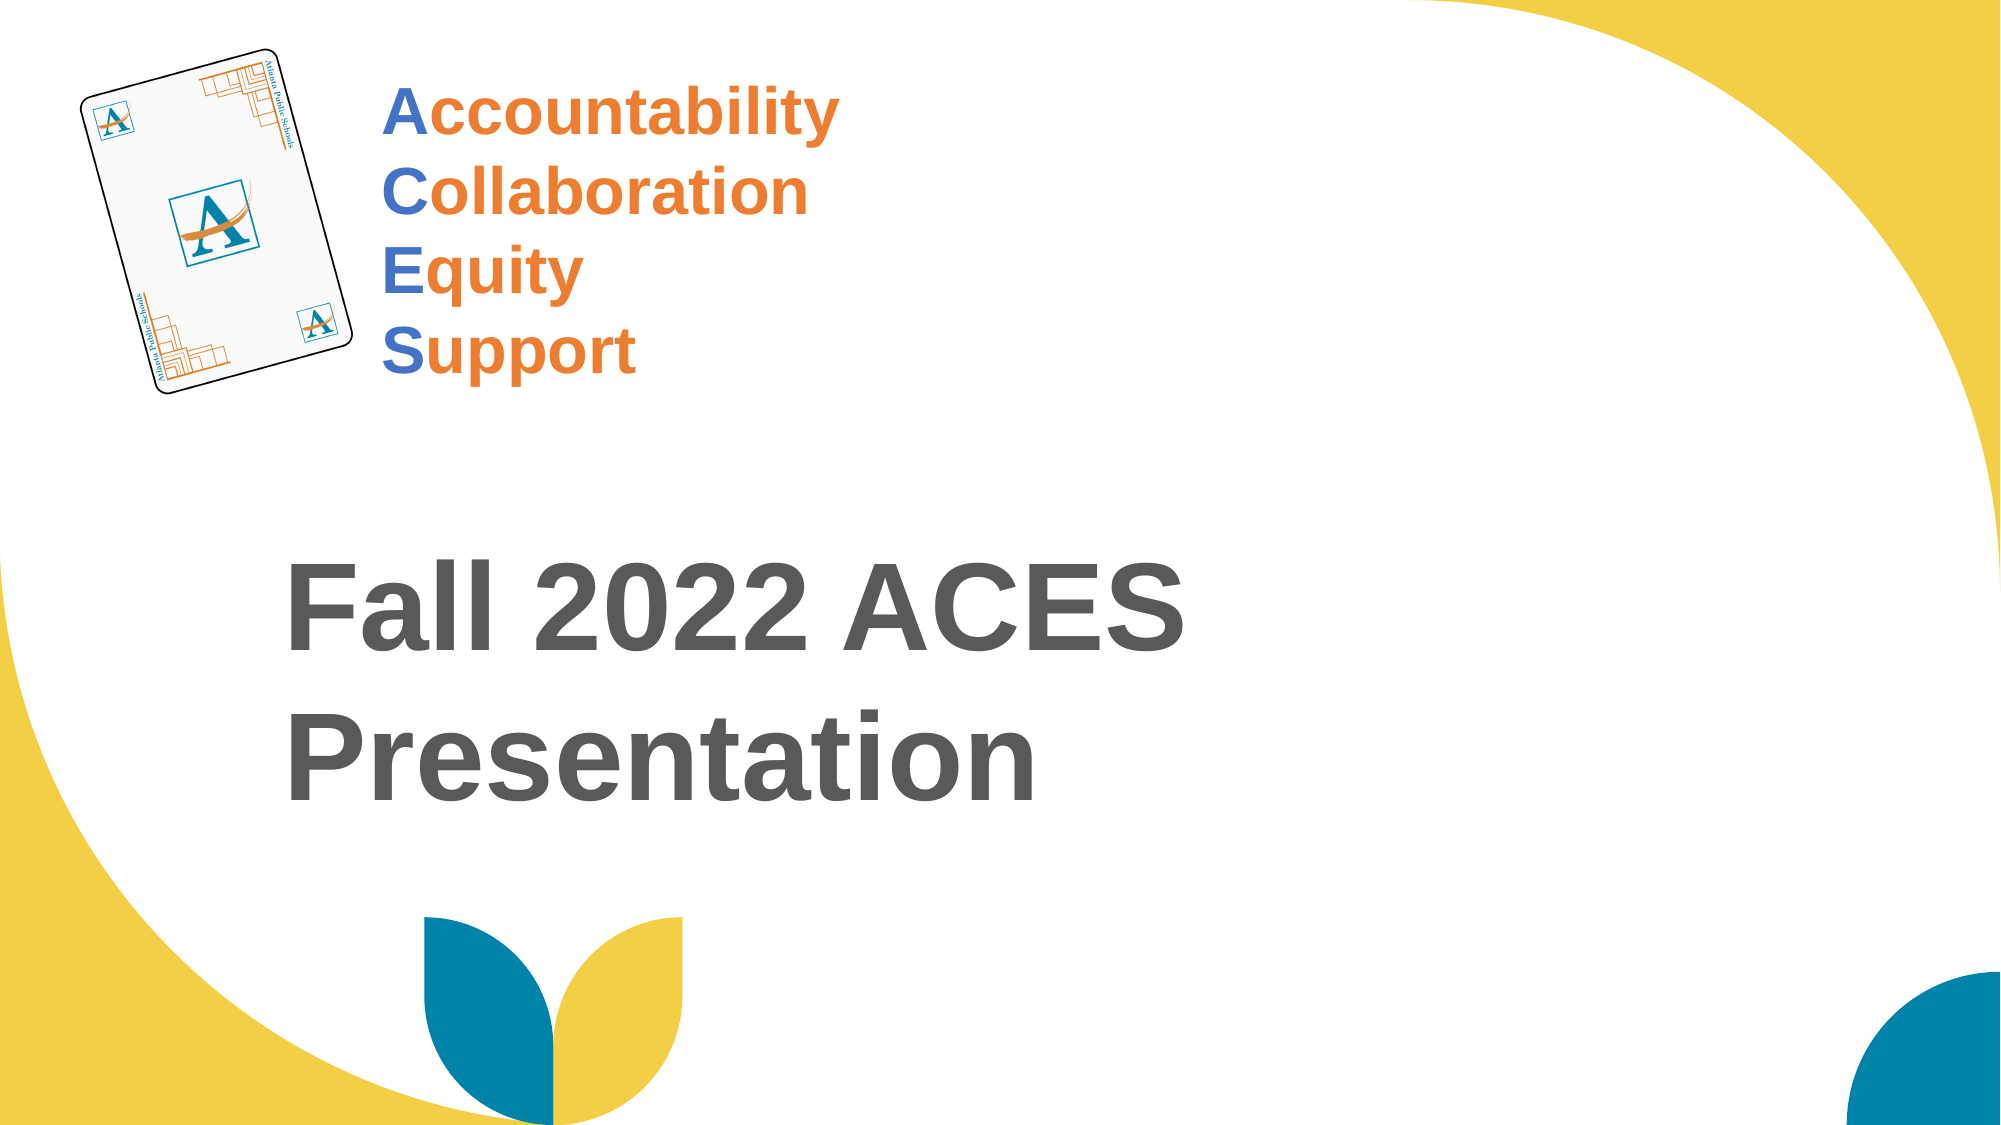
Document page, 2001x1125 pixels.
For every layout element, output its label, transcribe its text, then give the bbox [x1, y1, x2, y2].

picture [68, 36, 366, 406]
text_box [500, 532, 1501, 593]
text_box Fall 2022 ACES Presentation [268, 517, 1838, 833]
text_box Accountability Collaboration Equity Support [366, 52, 1101, 403]
